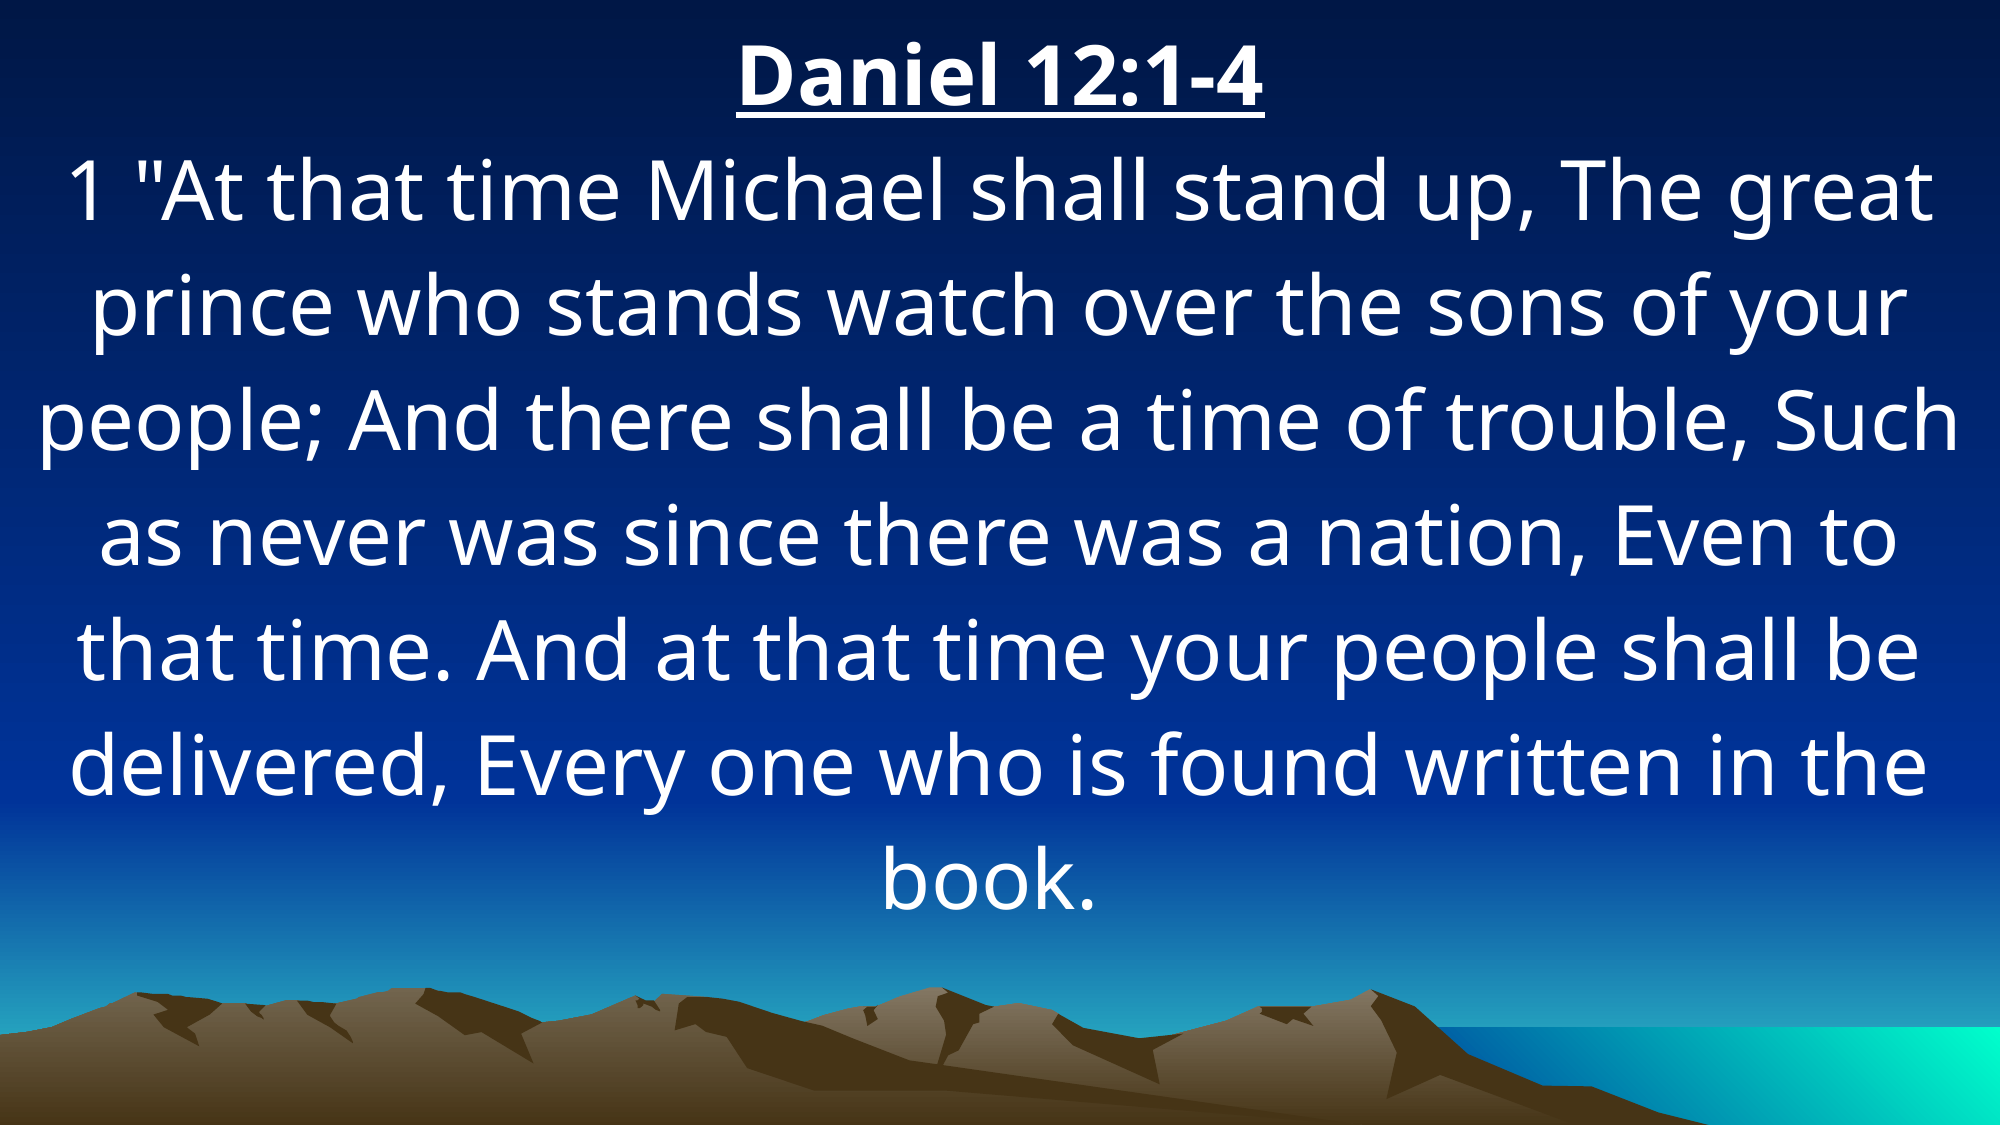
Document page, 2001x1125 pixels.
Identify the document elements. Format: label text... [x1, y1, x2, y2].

text_box Daniel 12:1-4 1 "At that time Michael shall stand up, The great prince who stands watch over the sons of your people; And there shall be a time of trouble, Such as never was since there was a nation, Even to that time. And at that time your people shall be delivered, Every one who is found written in the book. [12, 0, 1988, 988]
